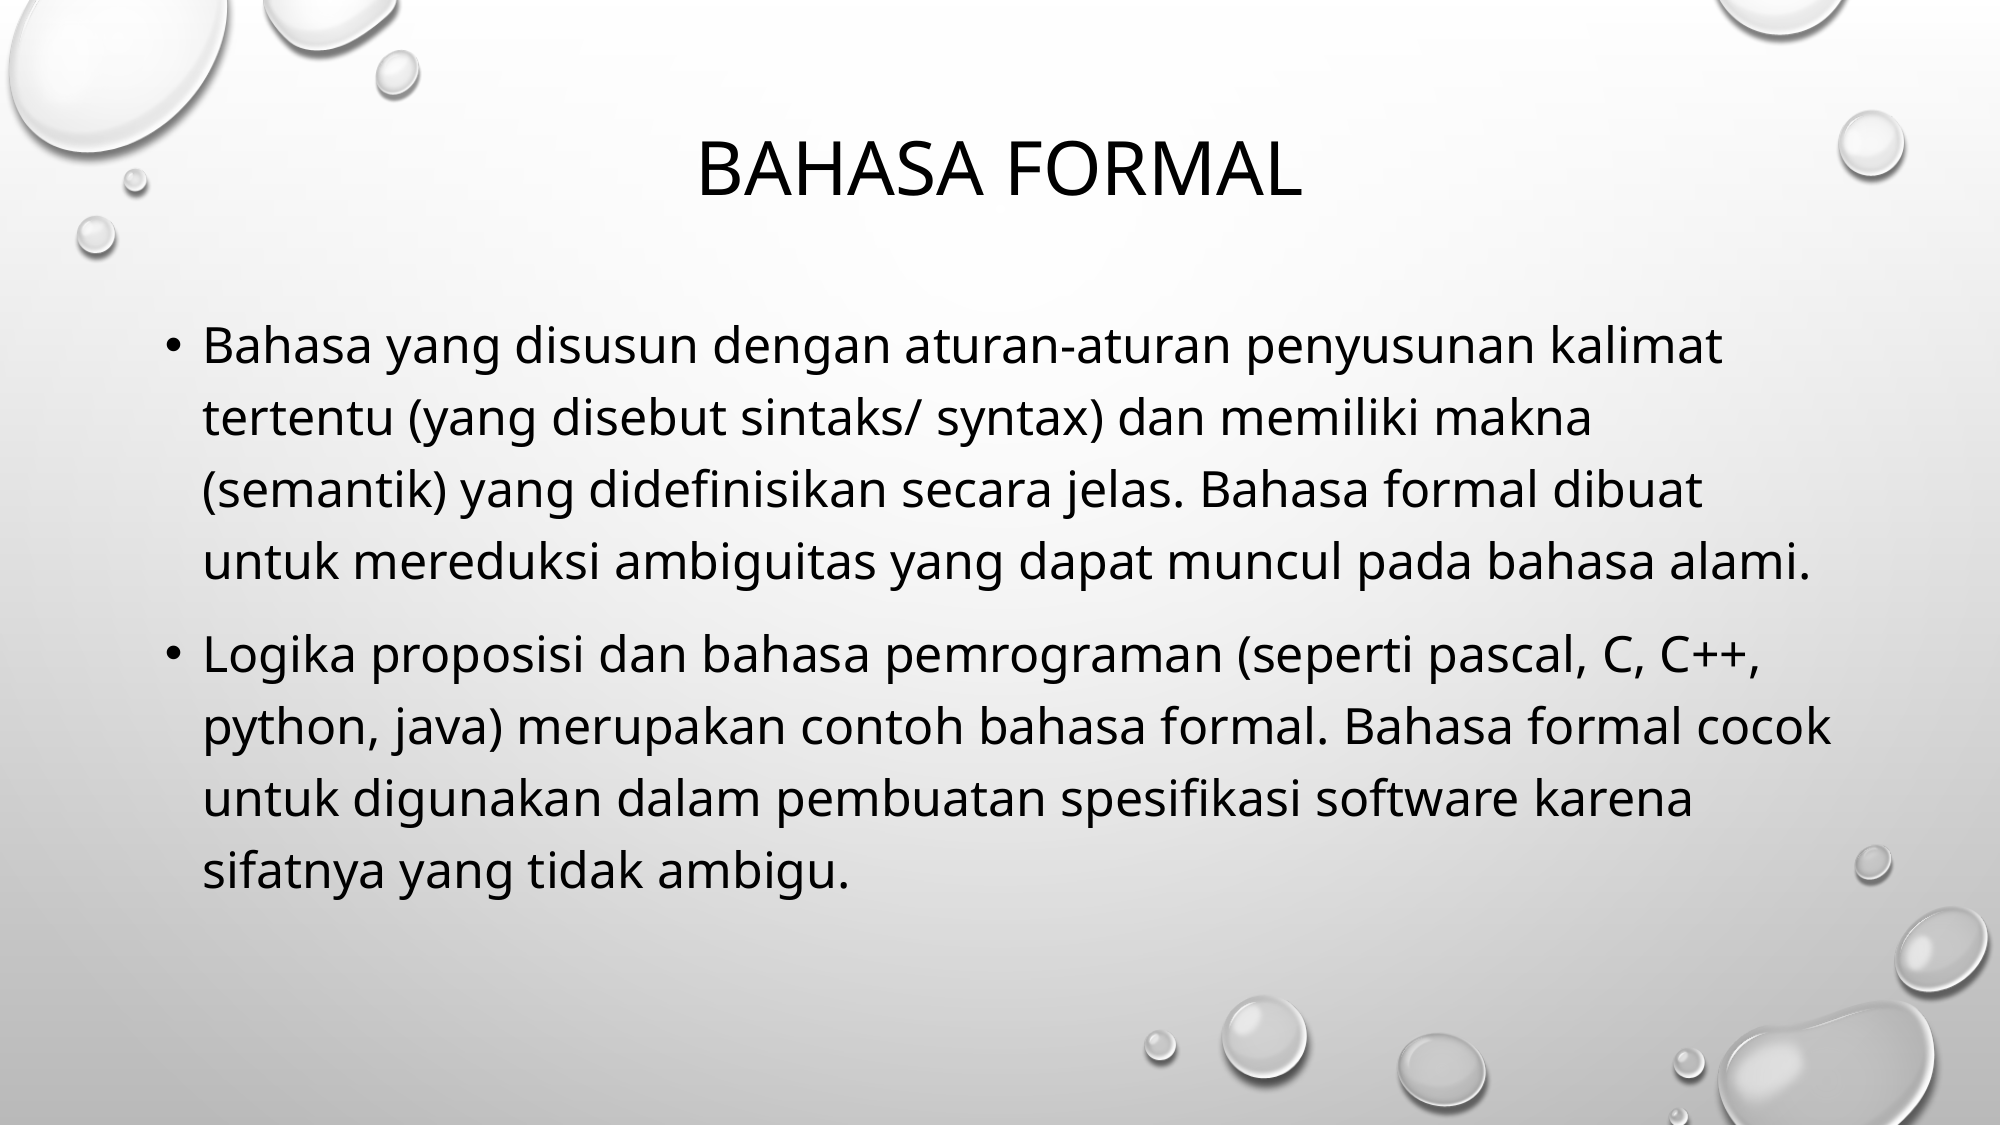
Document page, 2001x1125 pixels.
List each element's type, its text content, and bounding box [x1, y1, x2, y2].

picture [0, 0, 2000, 1125]
list Bahasa yang disusun dengan aturan-aturan penyusunan kalimat tertentu (yang disebut sintaks/ syntax) dan memiliki makna (semantik) yang didefinisikan secara jelas. Bahasa formal dibuat untuk mereduksi ambiguitas yang dapat muncul pada bahasa alami. Logika proposisi dan bahasa pemrograman (seperti pascal, C, C++, python, java) merupakan contoh bahasa formal. Bahasa formal cocok untuk digunakan dalam pembuatan spesifikasi software karena sifatnya yang tidak ambigu. [149, 294, 1850, 950]
title Bahasa formal [149, 101, 1851, 241]
